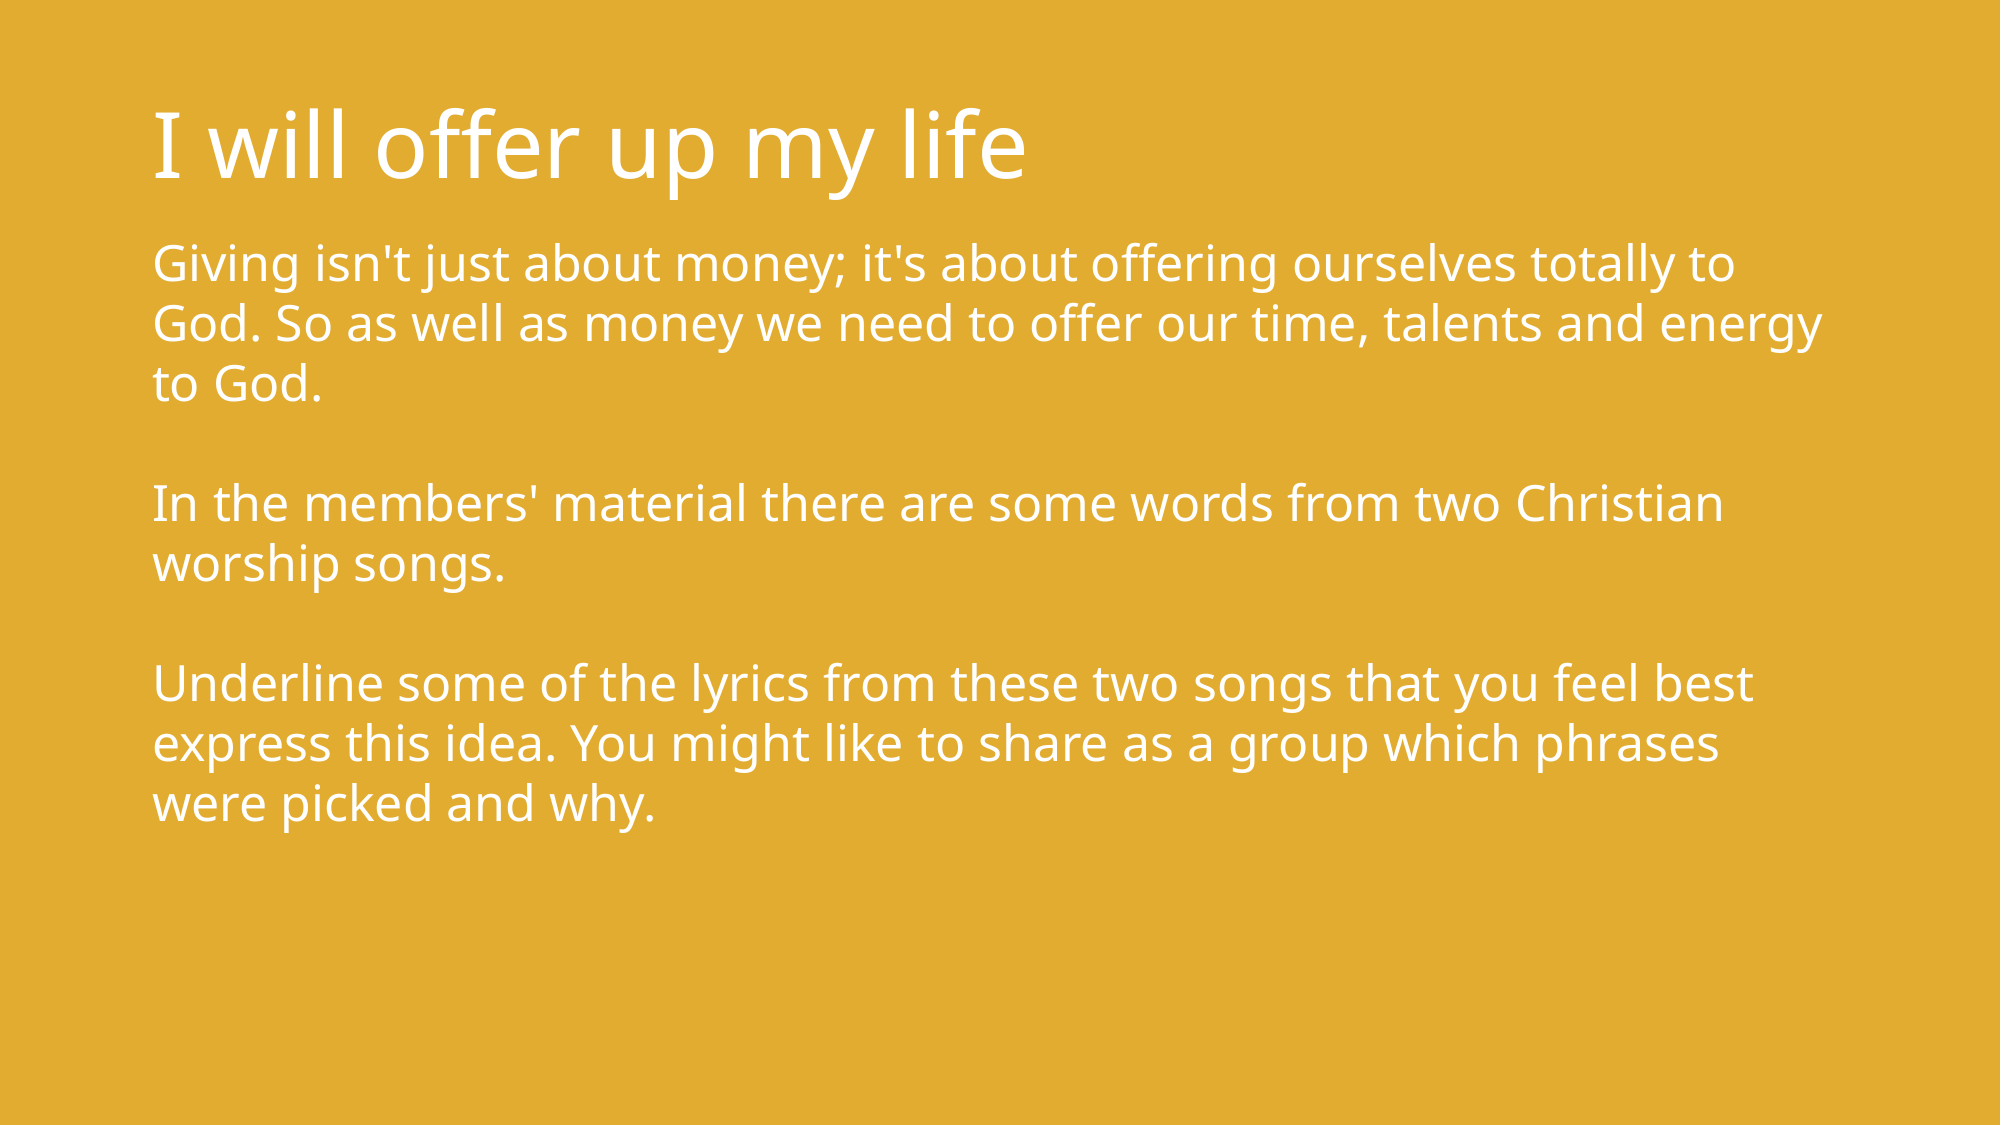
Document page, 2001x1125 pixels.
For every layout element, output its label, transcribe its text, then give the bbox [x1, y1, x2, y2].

text_box Giving isn't just about money; it's about offering ourselves totally to God. So as well as money we need to offer our time, talents and energy to God. In the members' material there are some words from two Christian worship songs. Underline some of the lyrics from these two songs that you feel best express this idea. You might like to share as a group which phrases were picked and why. [137, 223, 1863, 839]
title I will offer up my life [137, 40, 1863, 223]
